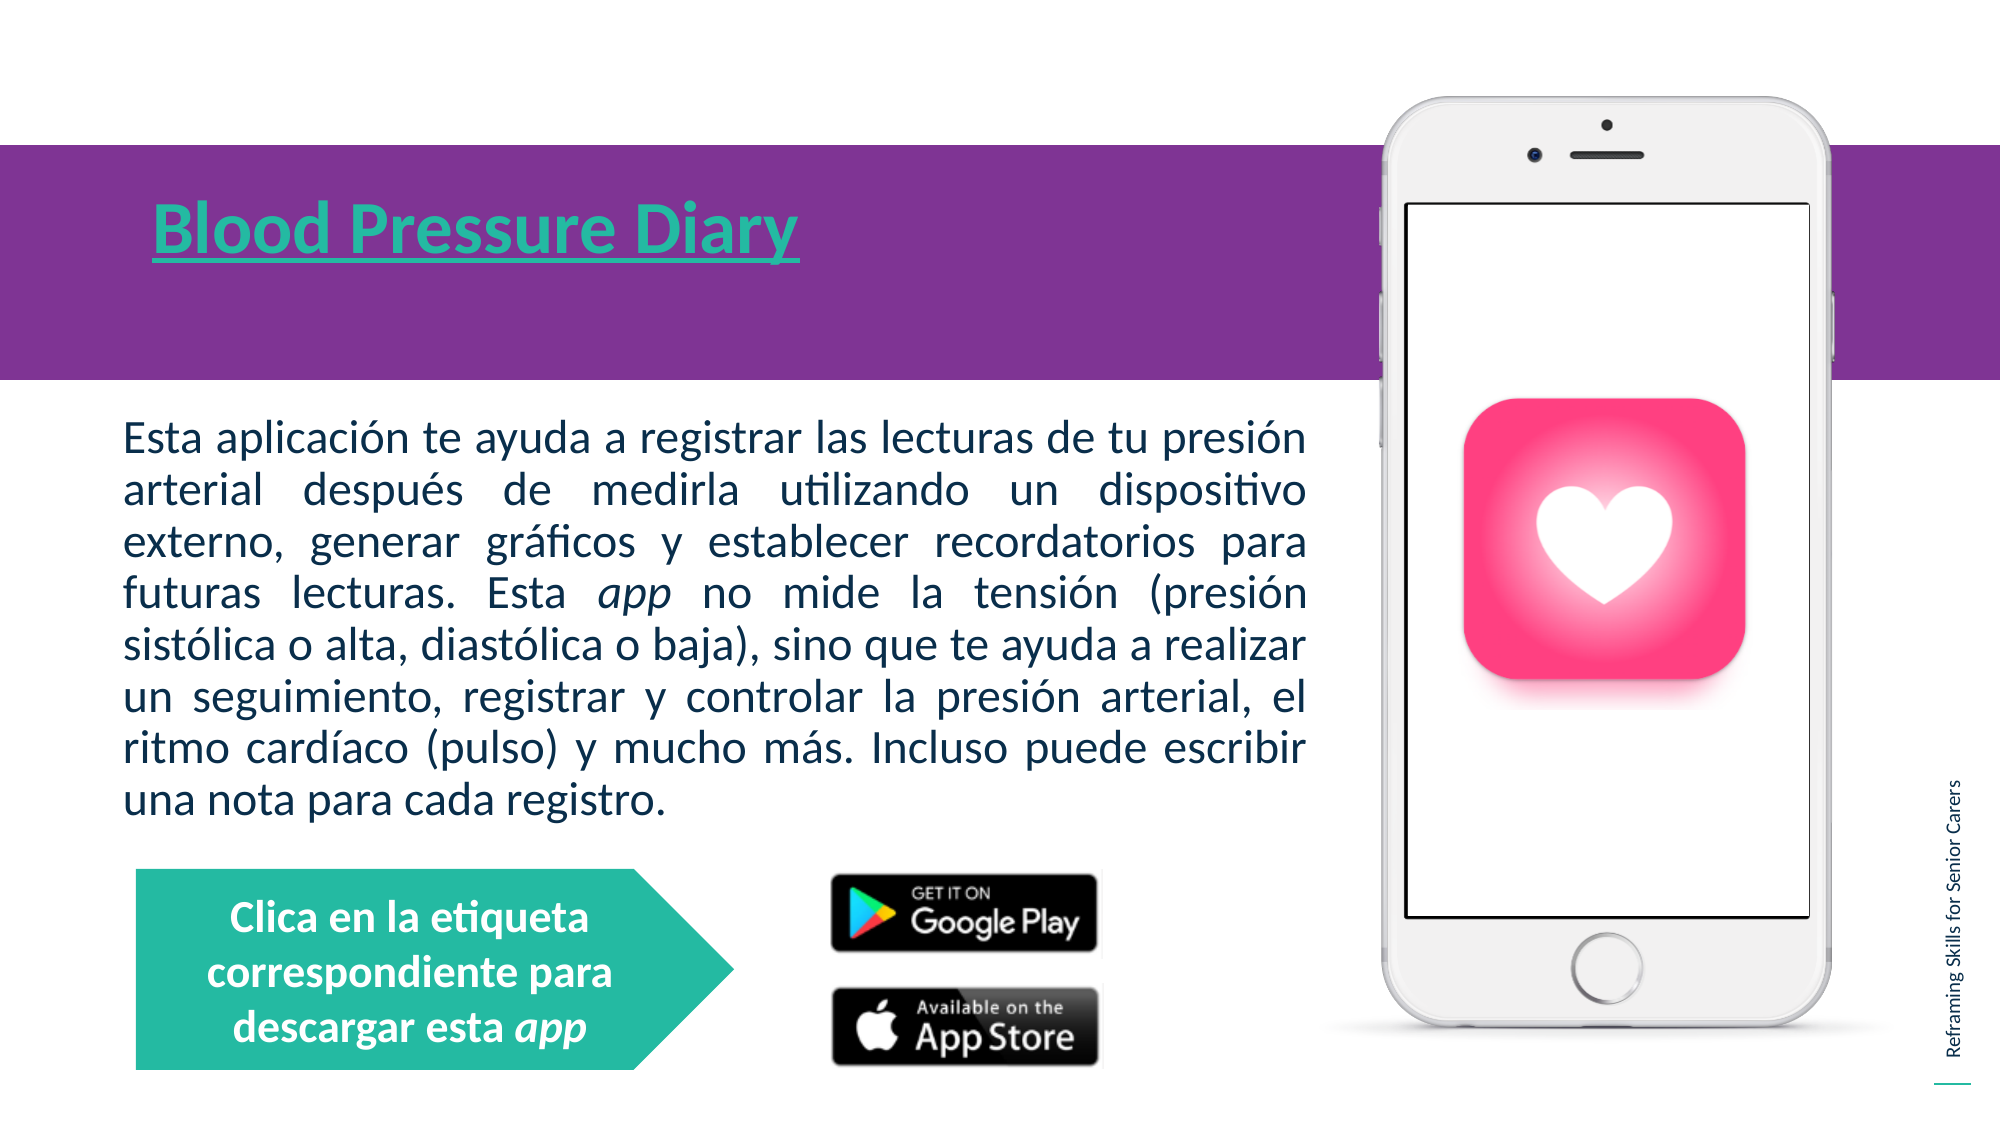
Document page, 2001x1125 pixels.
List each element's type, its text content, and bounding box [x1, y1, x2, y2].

text_box Clica en la etiqueta correspondiente para descargar esta app [137, 869, 733, 1069]
picture [830, 983, 1104, 1069]
picture [1274, 37, 1946, 1088]
list Blood Pressure Diary [137, 181, 1315, 351]
list Esta aplicación te ayuda a registrar las lecturas de tu presión arterial después de medirla utilizando un dispositivo externo, generar gráficos y establecer recordatorios para futuras lecturas. Esta app no mide la tensión (presión sistólica o alta, diastólica o baja), sino que te ayuda a realizar un seguimiento, registrar y controlar la presión arterial, el ritmo cardíaco (pulso) y mucho más. Incluso puede escribir una nota para cada registro. [107, 404, 1325, 901]
picture [830, 869, 1103, 959]
